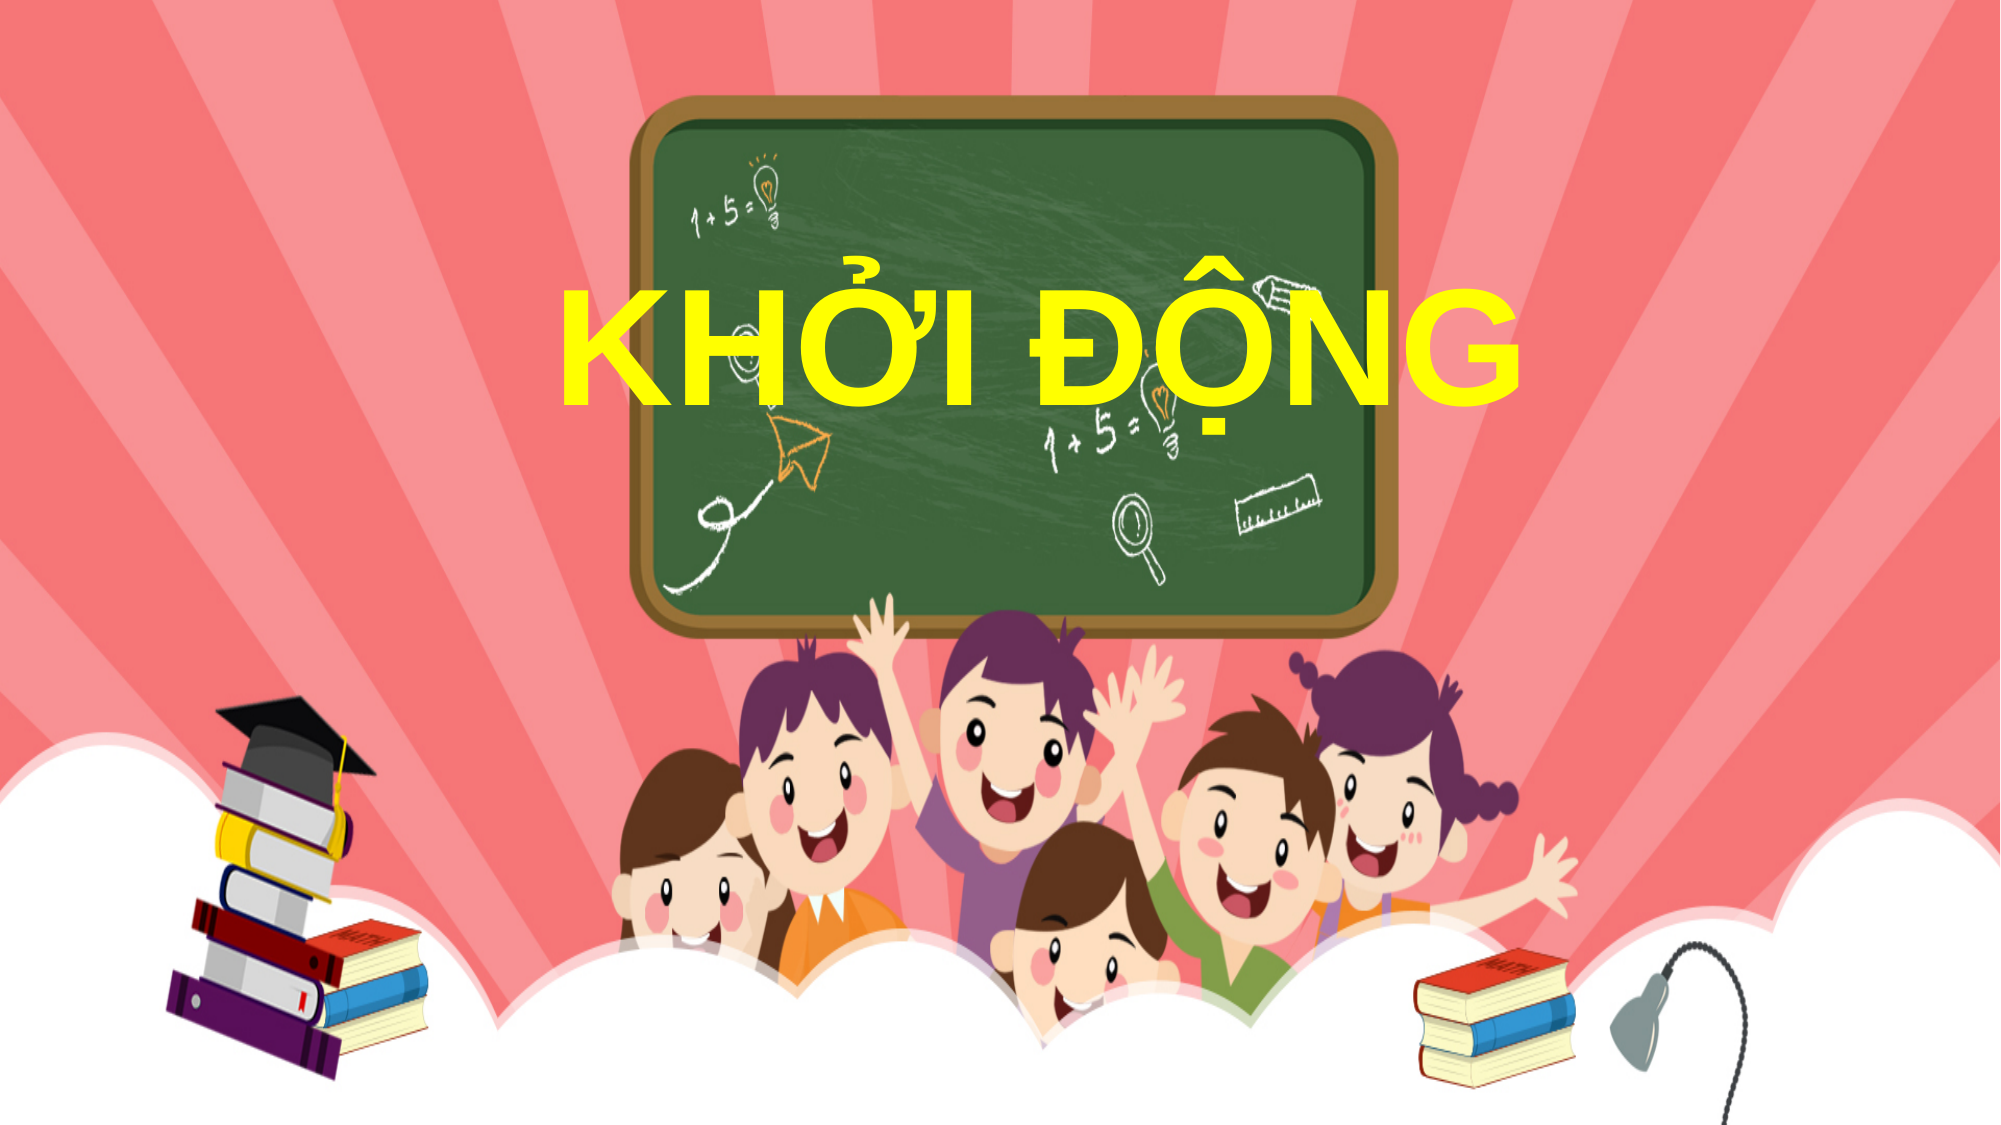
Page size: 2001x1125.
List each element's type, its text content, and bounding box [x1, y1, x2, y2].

text_box KHỞI ĐỘNG [539, 231, 1556, 447]
picture [0, 0, 2001, 1125]
